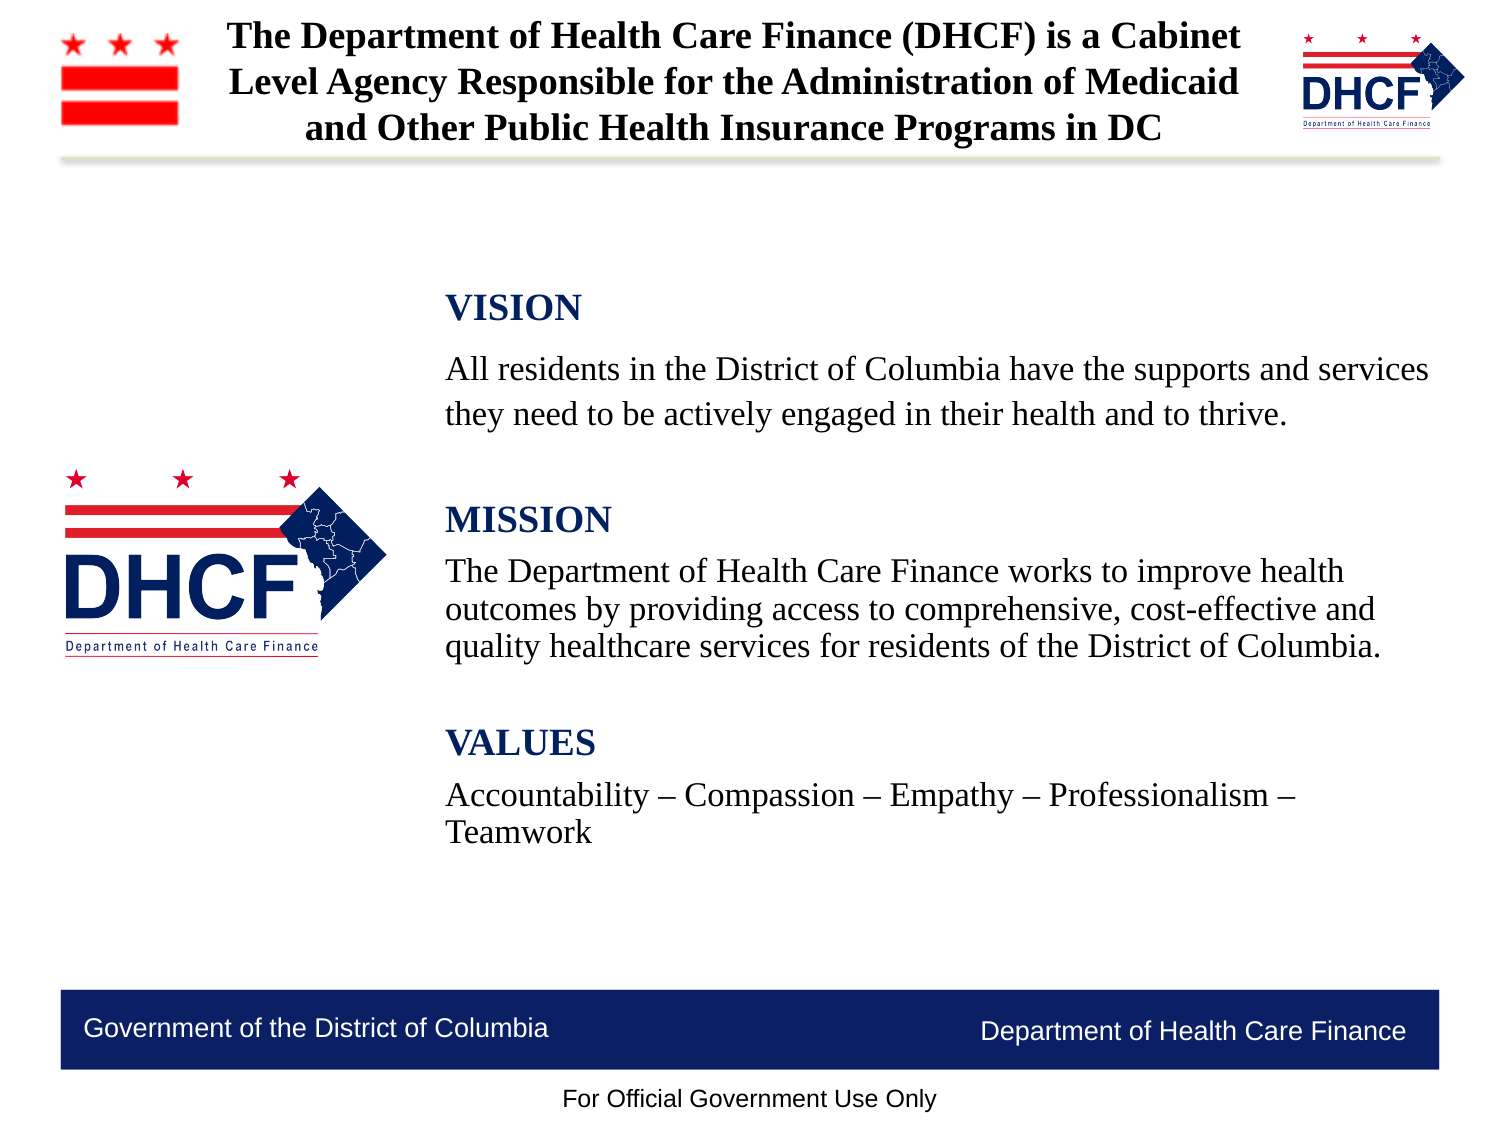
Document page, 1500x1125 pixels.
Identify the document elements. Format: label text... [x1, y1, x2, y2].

picture [60, 33, 182, 129]
text_box The Department of Health Care Finance (DHCF) is a Cabinet Level Agency Responsible for the Administration of Medicaid and Other Public Health Insurance Programs in DC [188, 0, 1280, 159]
list VISION All residents in the District of Columbia have the supports and services they need to be actively engaged in their health and to thrive. MISSION The Department of Health Care Finance works to improve health outcomes by providing access to comprehensive, cost-effective and quality healthcare services for residents of the District of Columbia. VALUES Accountability – Compassion – Empathy – Professionalism – Teamwork [430, 280, 1454, 873]
picture [65, 468, 387, 657]
picture [1303, 33, 1465, 129]
